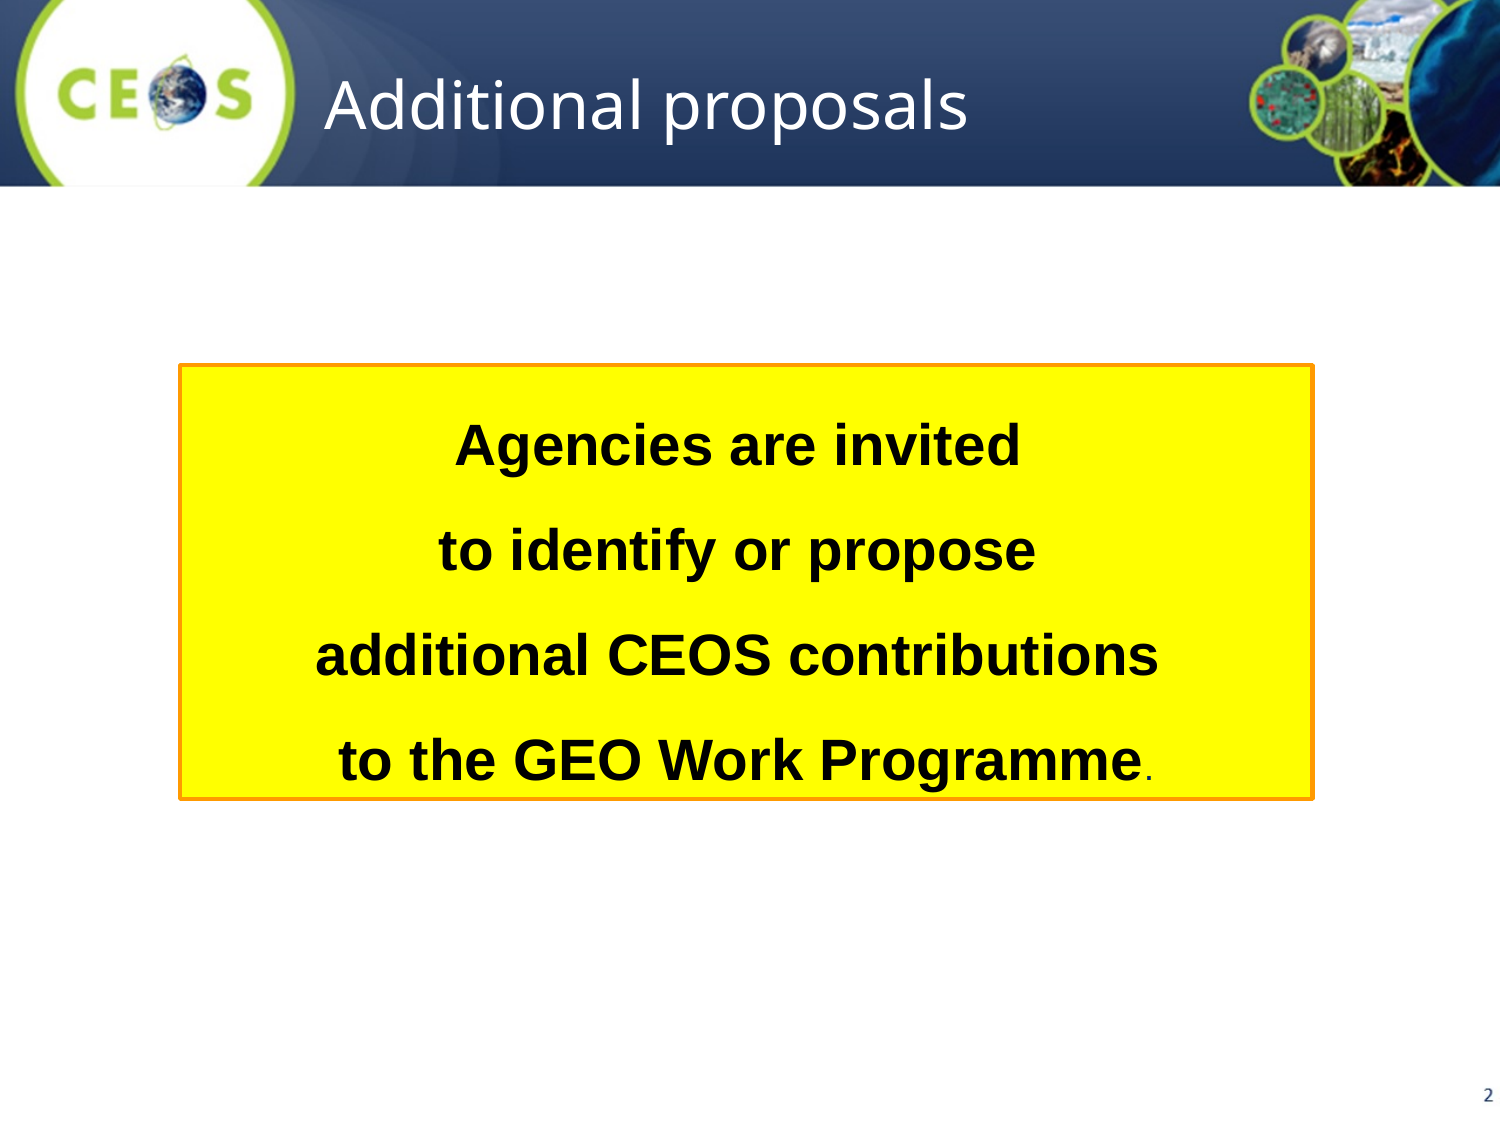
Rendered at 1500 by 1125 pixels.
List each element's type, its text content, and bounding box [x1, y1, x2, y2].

picture [0, 0, 1500, 1125]
text_box Additional proposals [324, 62, 1295, 143]
text_box Agencies are invited to identify or propose additional CEOS contributions to the GEO Work Programme. [180, 364, 1313, 800]
